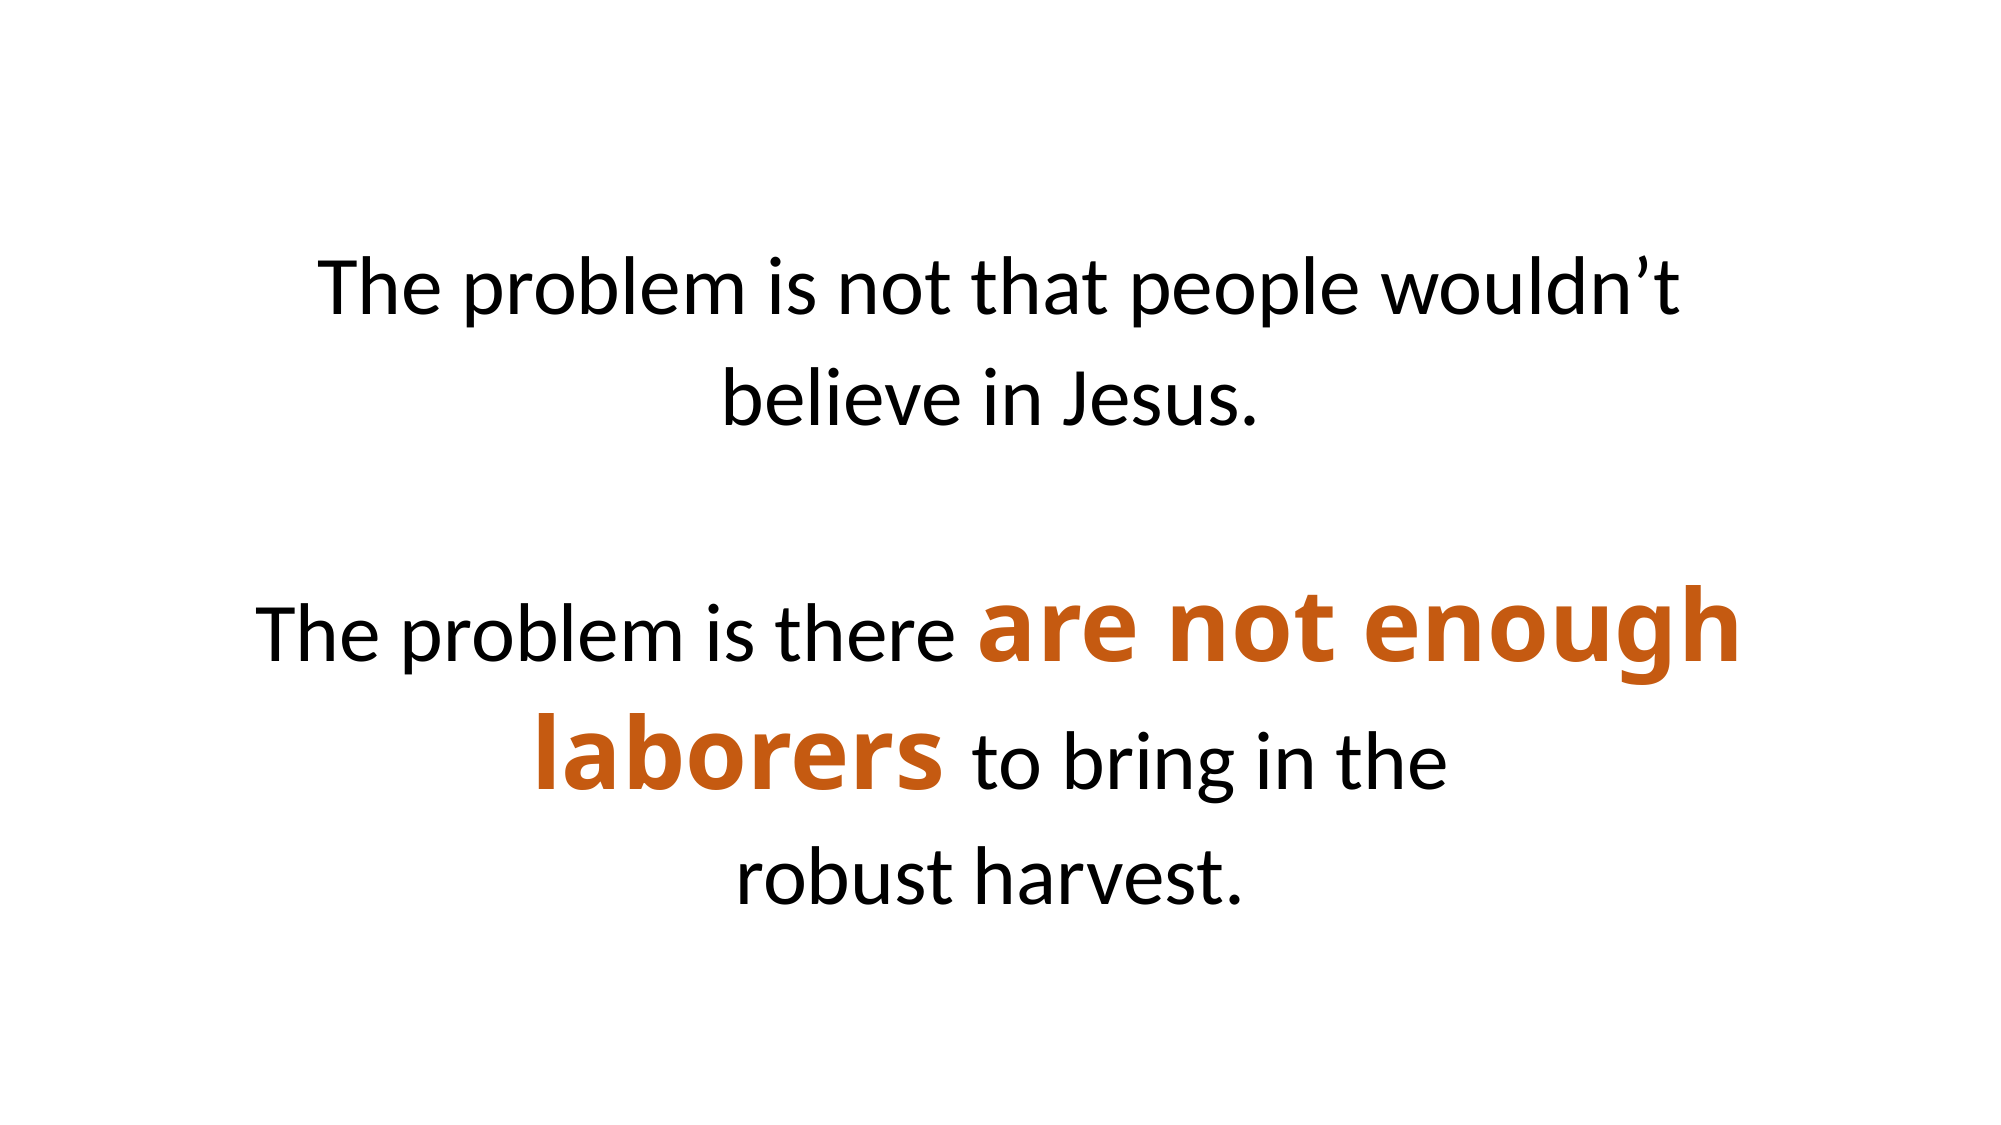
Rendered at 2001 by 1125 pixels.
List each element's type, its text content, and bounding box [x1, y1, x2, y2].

list The problem is not that people wouldn’t believe in Jesus. The problem is there are not enough laborers to bring in the robust harvest. [137, 235, 1863, 1014]
